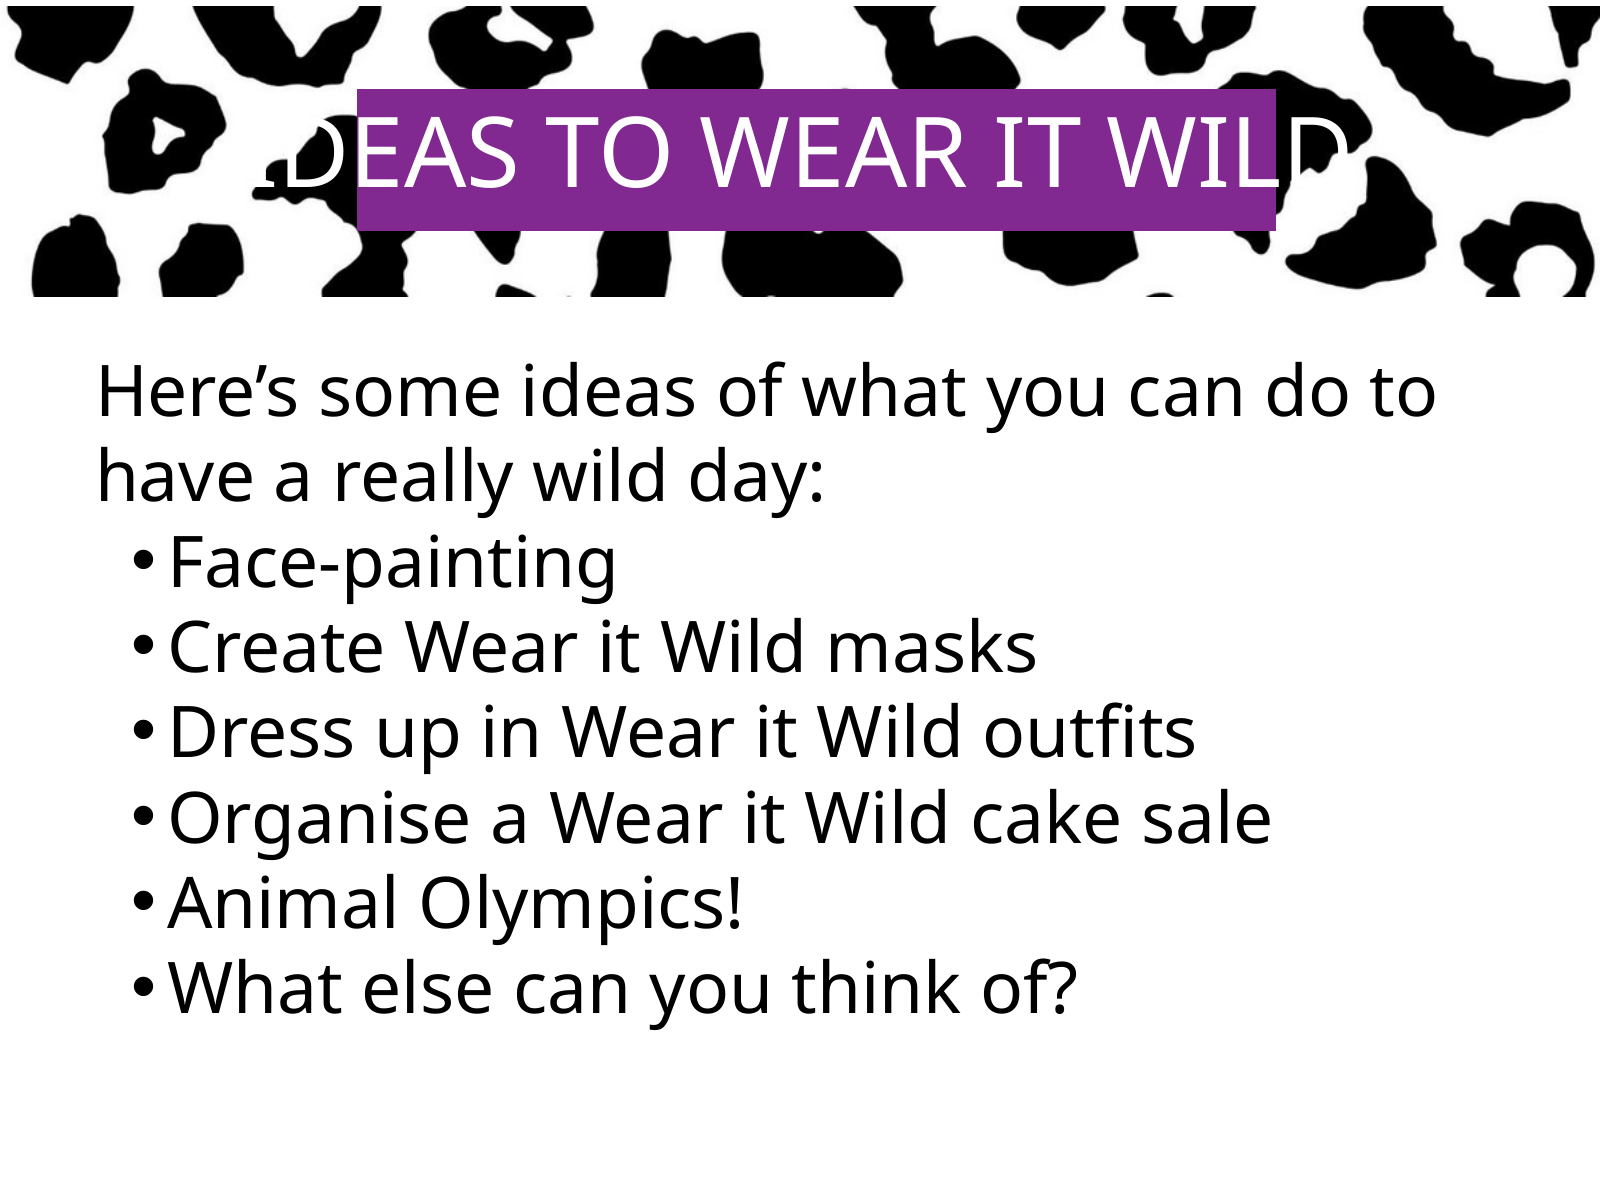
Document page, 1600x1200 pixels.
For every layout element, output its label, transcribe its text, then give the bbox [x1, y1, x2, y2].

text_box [356, 89, 1276, 231]
text_box IDEAS TO WEAR IT WILD [94, 89, 354, 207]
text_box Here’s some ideas of what you can do to have a really wild day: Face-painting Create Wear it Wild masks Dress up in Wear it Wild outfits Organise a Wear it Wild cake sale Animal Olympics! What else can you think of? [94, 345, 1505, 1199]
text_box [0, 6, 1600, 297]
text_box IDEAS TO WEAR IT WILD [1278, 89, 1505, 207]
